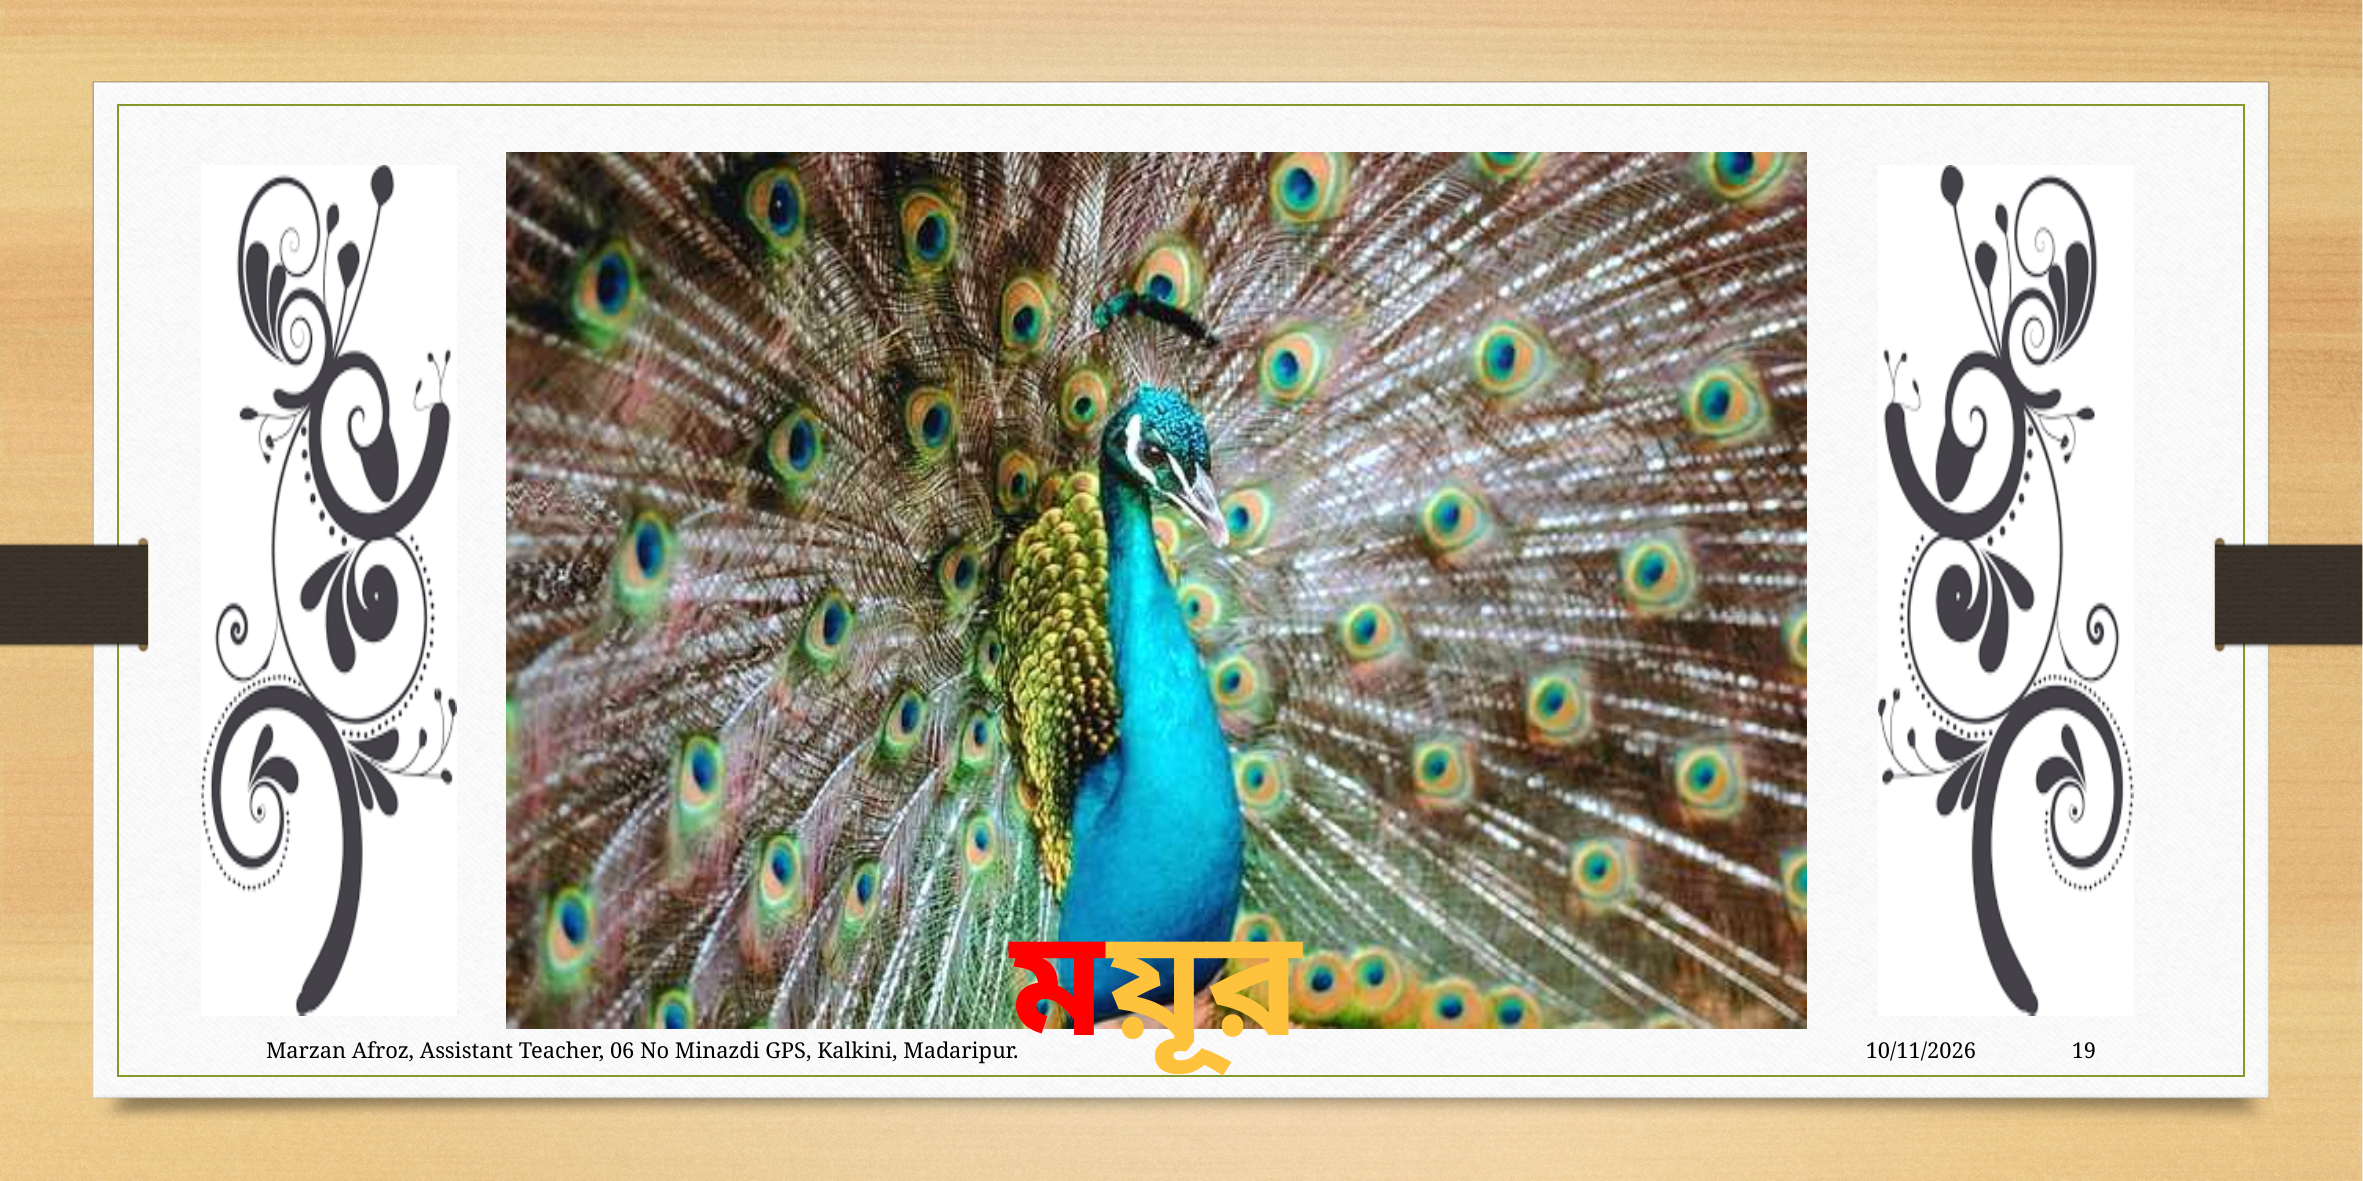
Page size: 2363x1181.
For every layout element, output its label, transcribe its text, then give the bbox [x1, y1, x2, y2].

slide_number 19 [2006, 1027, 2112, 1076]
footer Marzan Afroz, Assistant Teacher, 06 No Minazdi GPS, Kalkini, Madaripur. [250, 1027, 1667, 1076]
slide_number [1681, 1027, 1992, 1076]
picture [0, 0, 2363, 1181]
